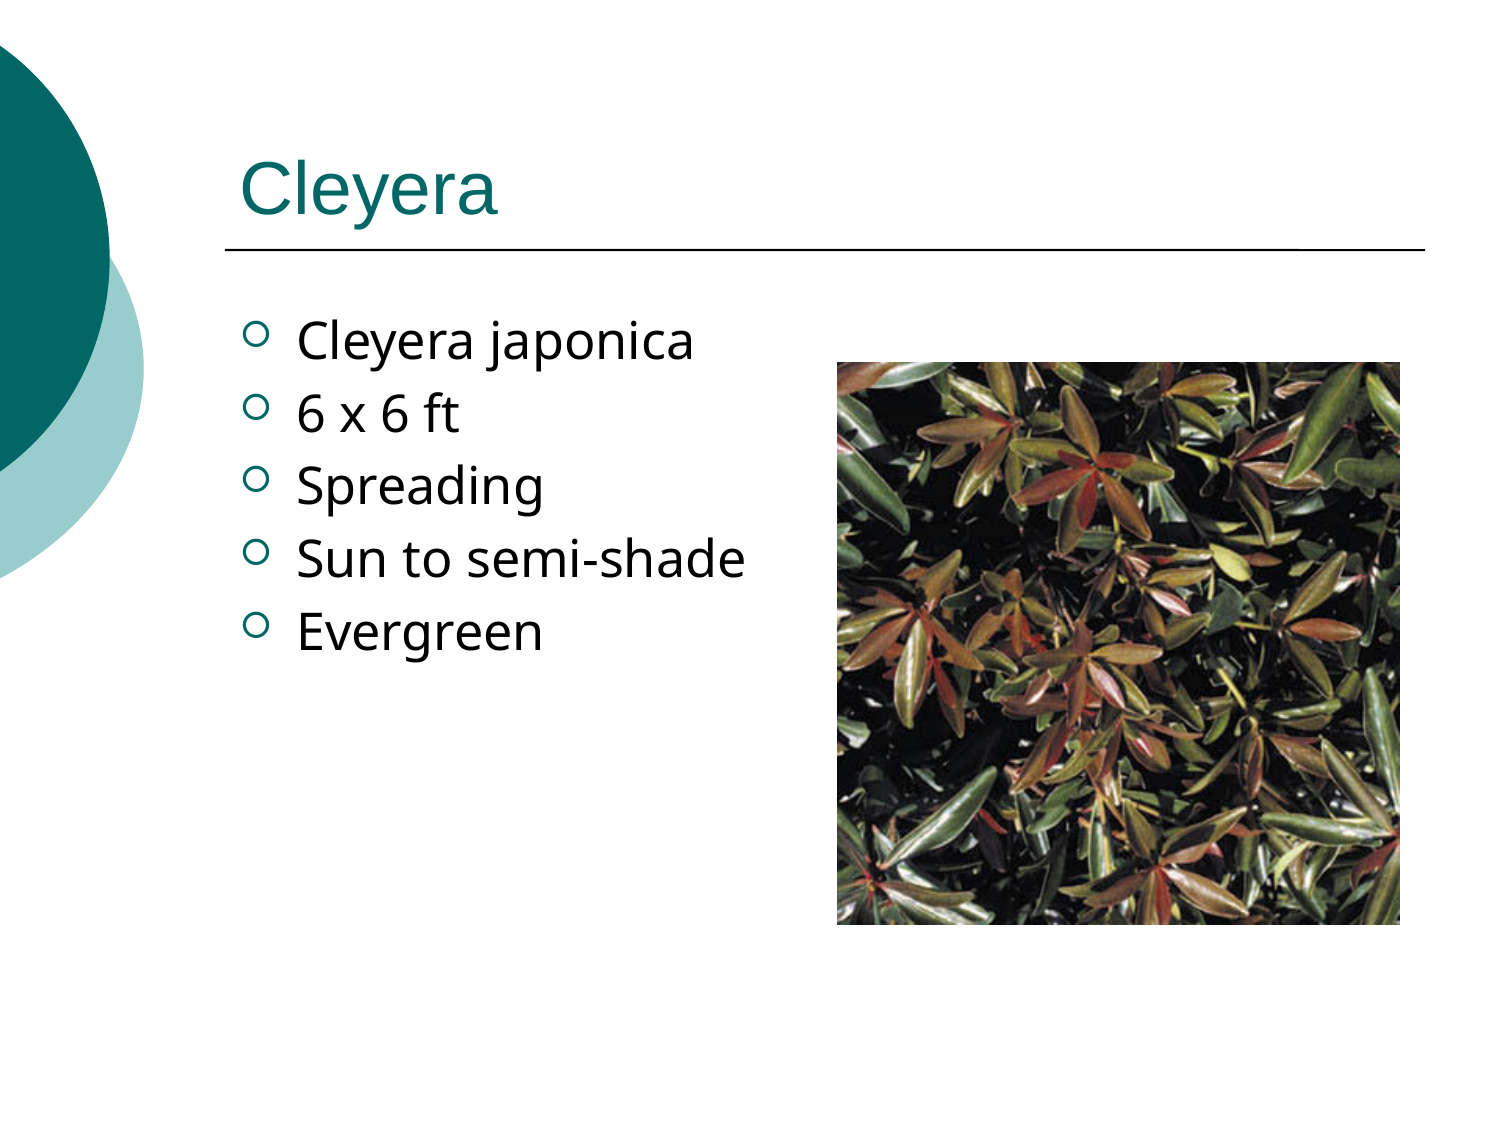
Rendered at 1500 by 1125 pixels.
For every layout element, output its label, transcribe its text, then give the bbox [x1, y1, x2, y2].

list Cleyera japonica 6 x 6 ft Spreading Sun to semi-shade Evergreen [224, 299, 812, 975]
picture [837, 362, 1400, 925]
title Cleyera [224, 49, 1425, 237]
